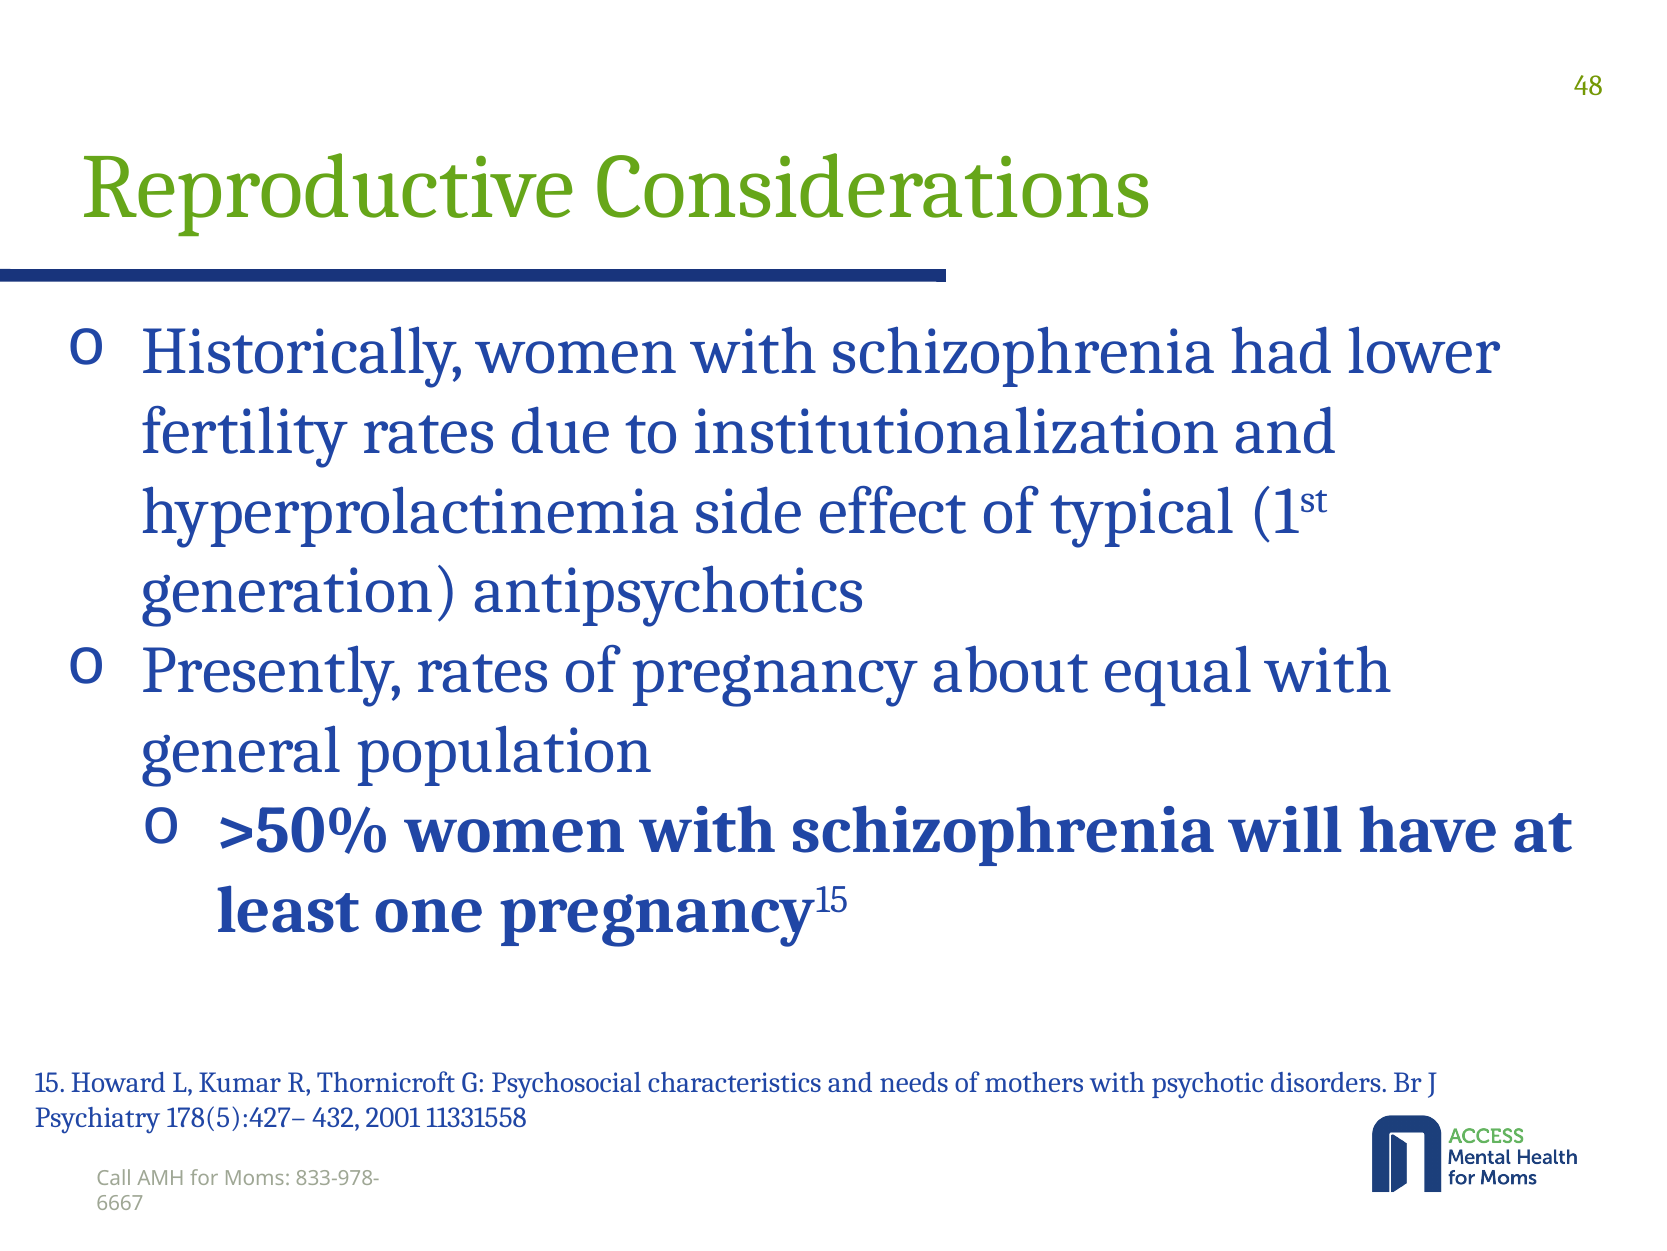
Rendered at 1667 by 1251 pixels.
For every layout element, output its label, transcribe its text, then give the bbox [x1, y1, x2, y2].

text_box 15. Howard L, Kumar R, Thornicroft G: Psychosocial characteristics and needs of mothers with psychotic disorders. Br J Psychiatry 178(5):427– 432, 2001 11331558 [20, 1056, 1584, 1141]
title Reproductive Considerations [81, 50, 1488, 238]
picture [1366, 1108, 1585, 1199]
text_box Call AMH for Moms: 833-978-6667 [81, 1157, 435, 1222]
text_box Historically, women with schizophrenia had lower fertility rates due to institutionalization and hyperprolactinemia side effect of typical (1st generation) antipsychotics Presently, rates of pregnancy about equal with general population >50% women with schizophrenia will have at least one pregnancy15 [51, 299, 1615, 954]
